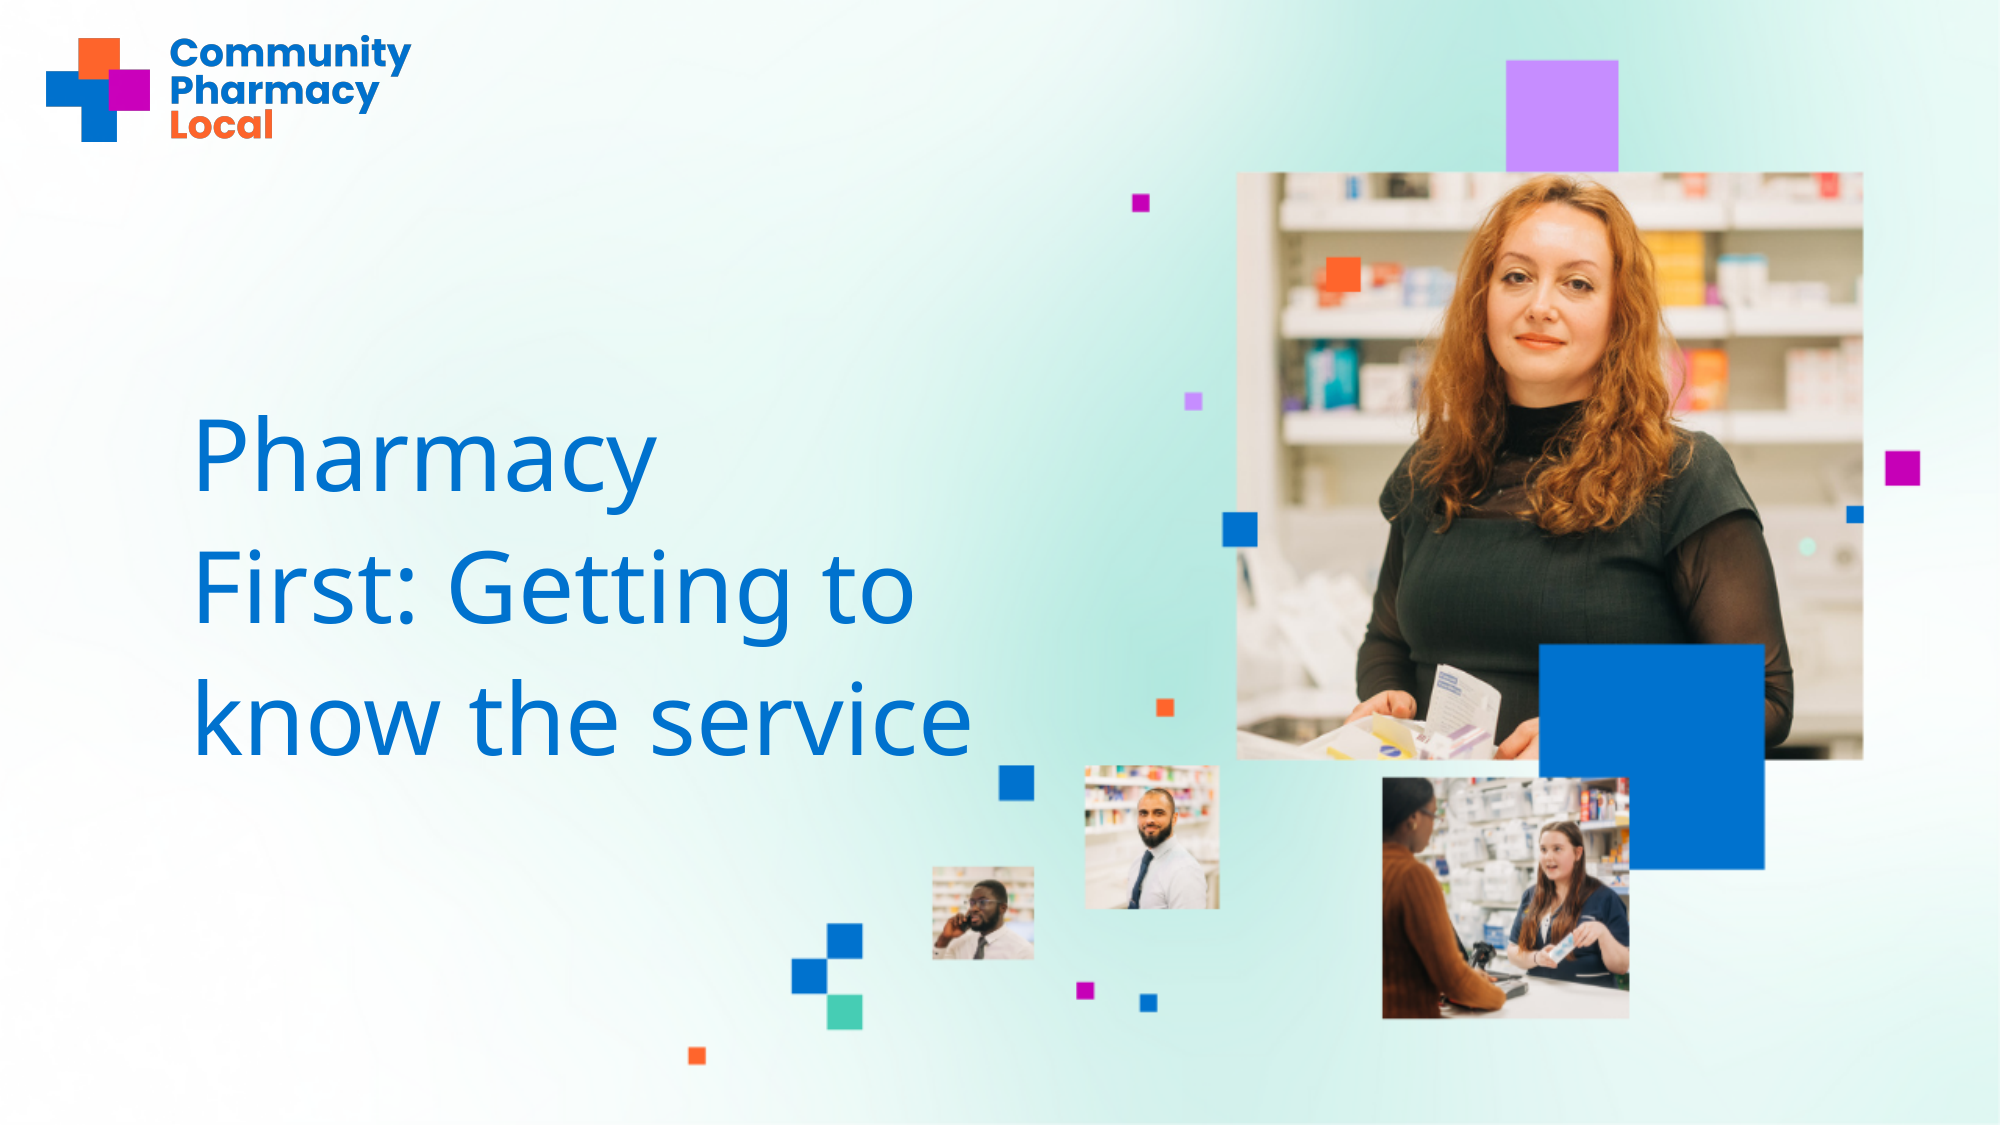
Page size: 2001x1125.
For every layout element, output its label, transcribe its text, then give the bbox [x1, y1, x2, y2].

picture [0, 0, 2000, 1125]
title Pharmacy First: Getting to know the service [175, 207, 1117, 948]
